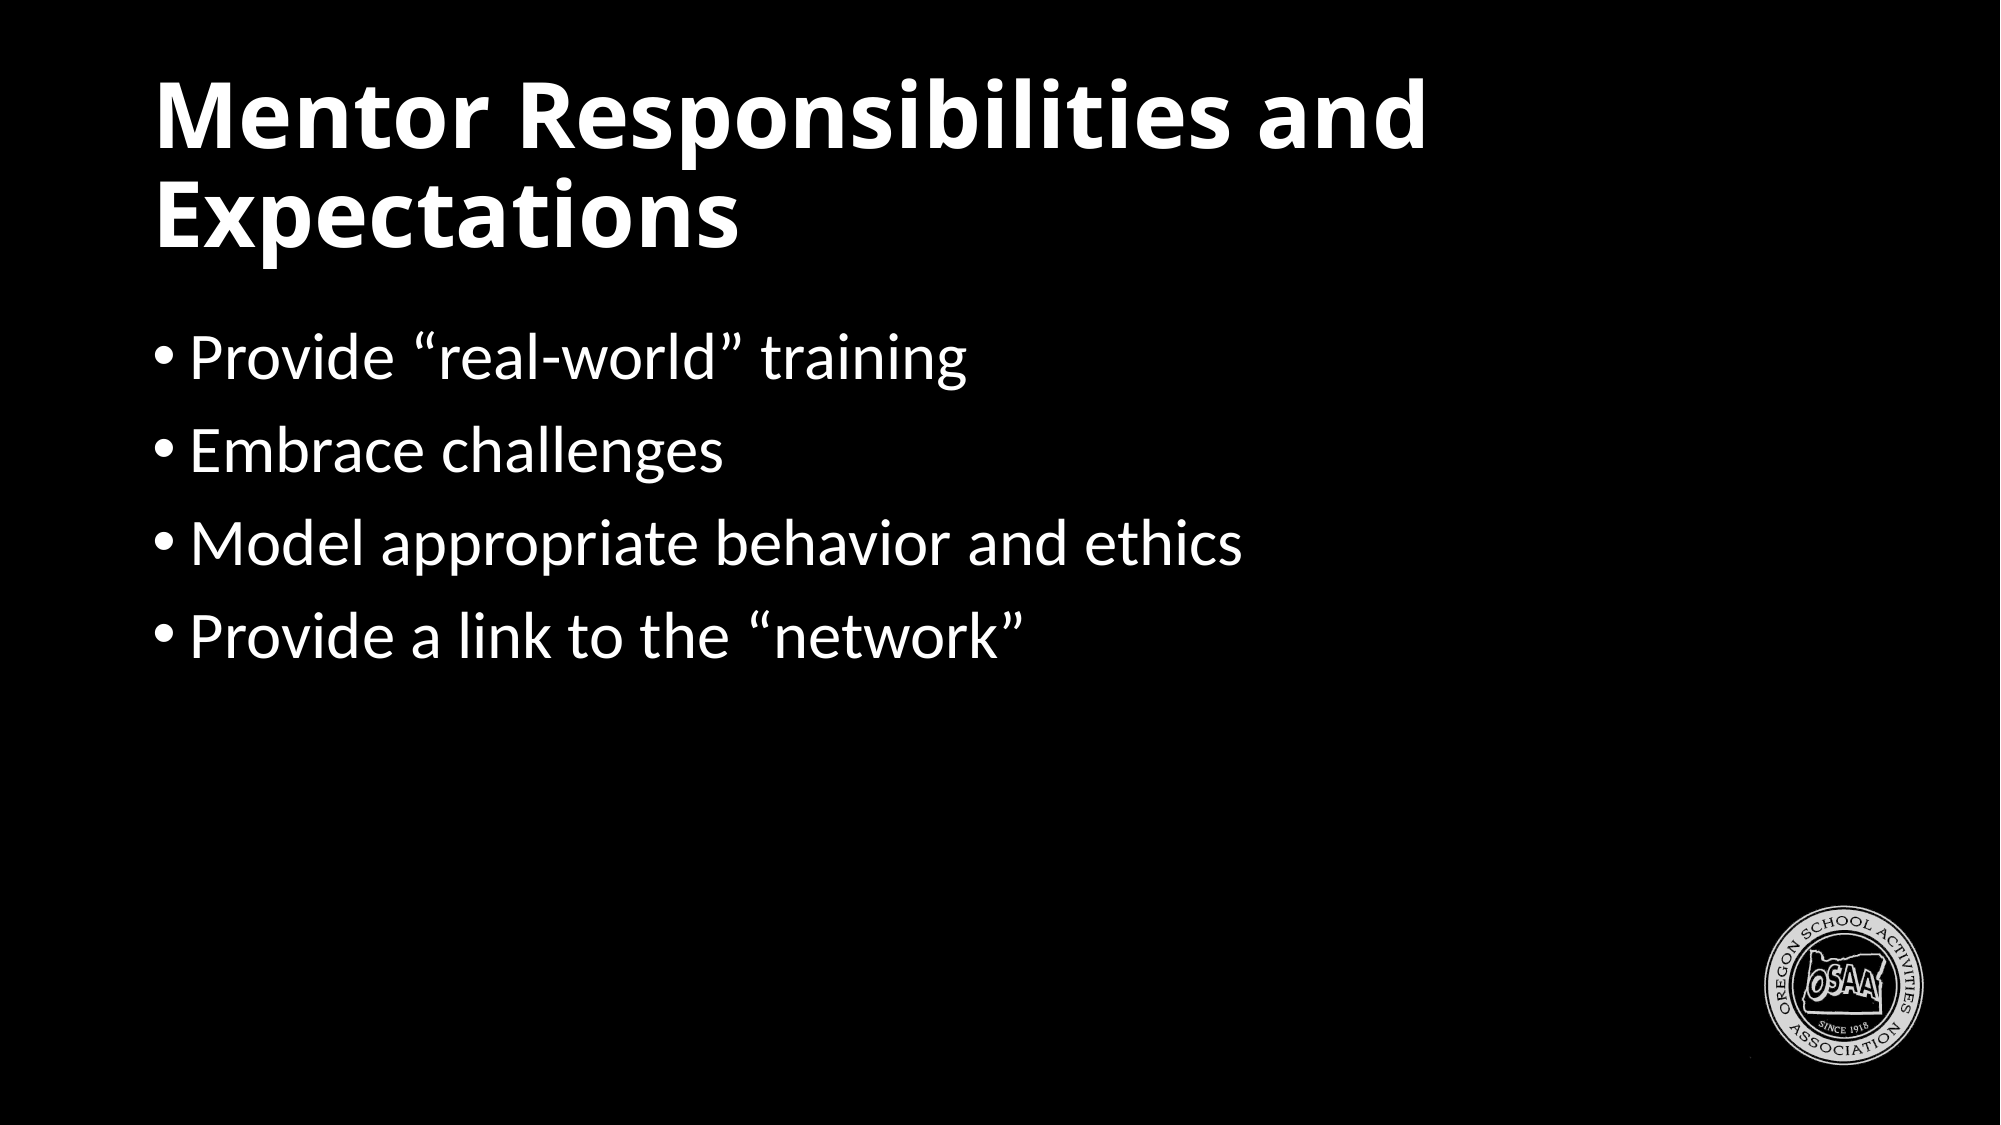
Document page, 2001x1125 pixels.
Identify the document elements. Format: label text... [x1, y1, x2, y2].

title Mentor Responsibilities and Expectations [137, 59, 1863, 278]
list Provide “real-world” training Embrace challenges Model appropriate behavior and ethics Provide a link to the “network” [137, 314, 1863, 774]
